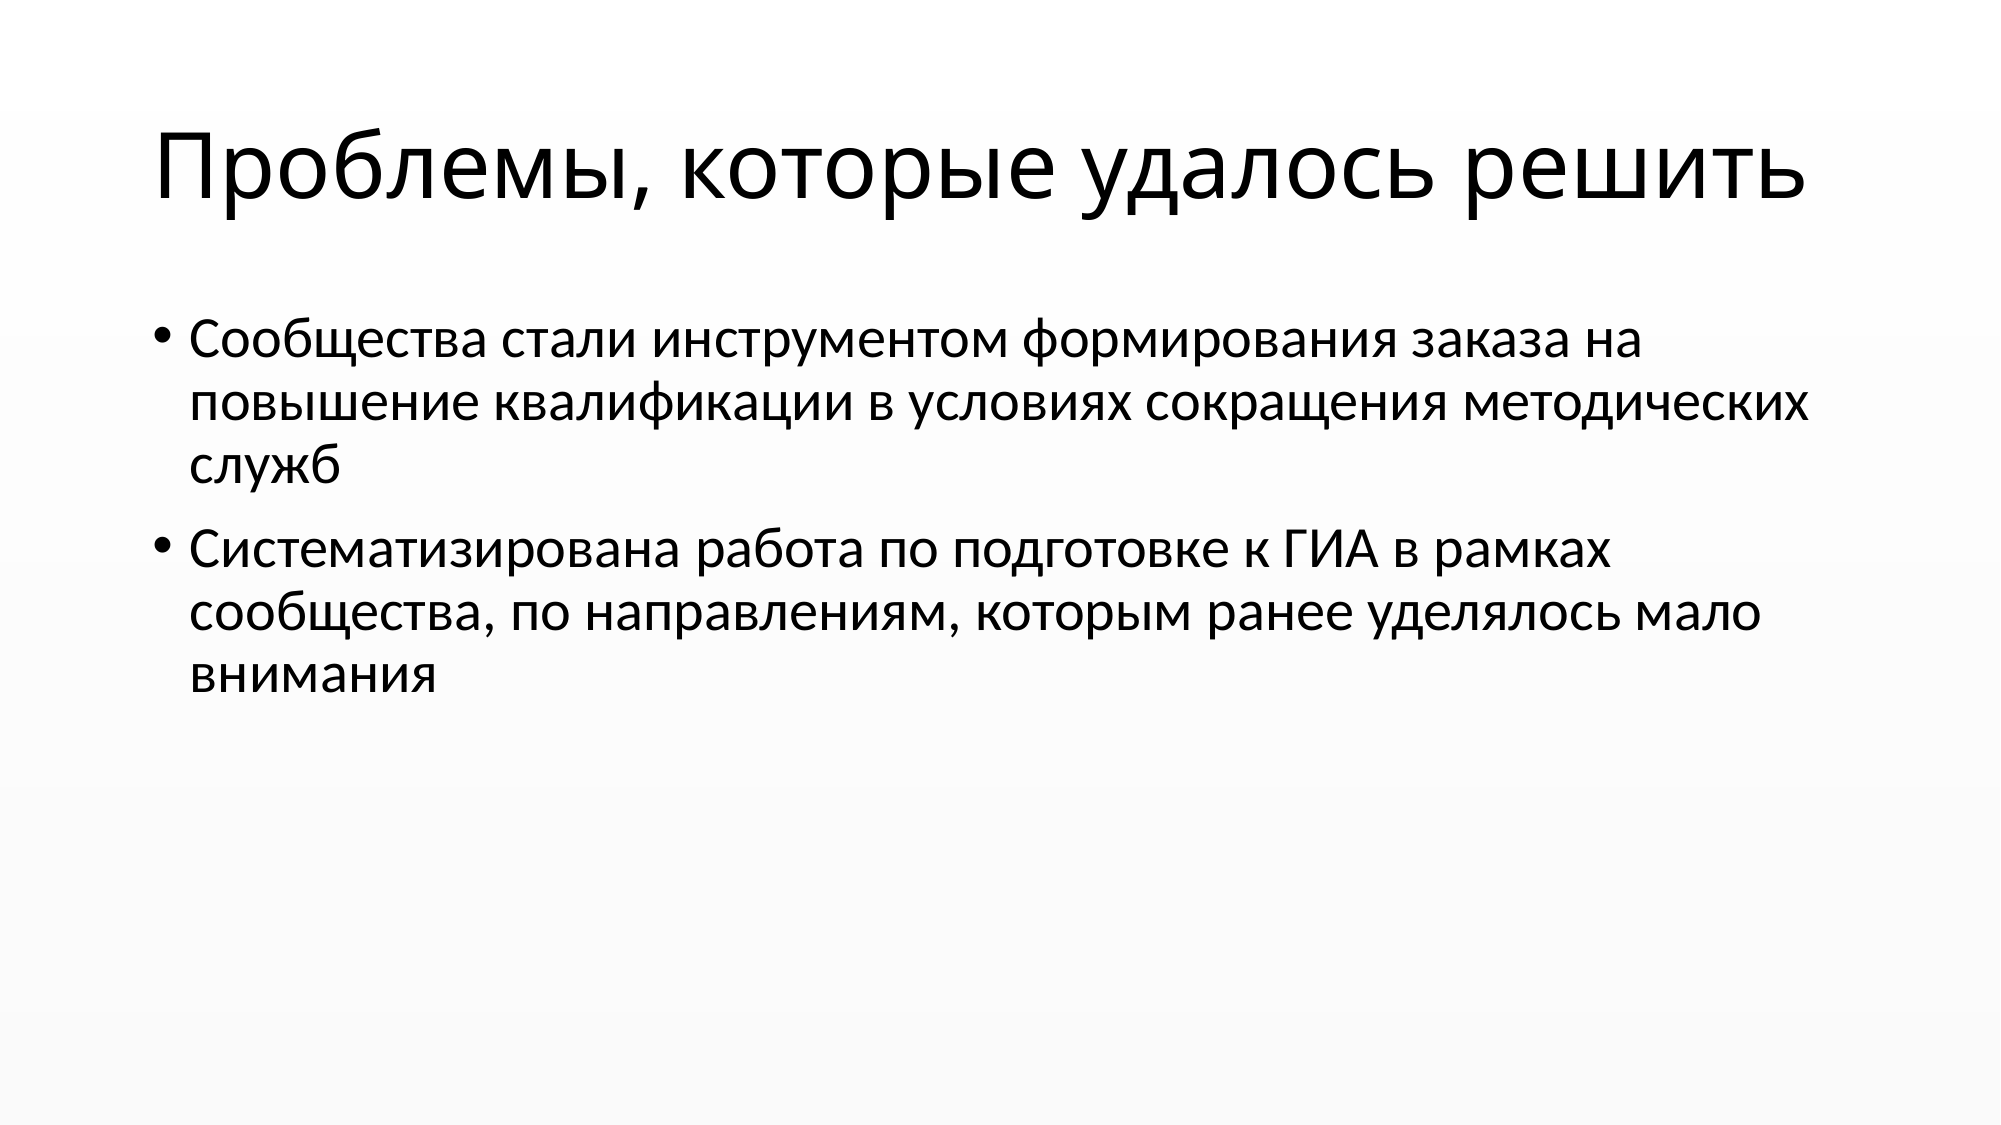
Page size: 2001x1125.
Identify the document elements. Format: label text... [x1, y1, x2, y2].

list Сообщества стали инструментом формирования заказа на повышение квалификации в условиях сокращения методических служб Систематизирована работа по подготовке к ГИА в рамках сообщества, по направлениям, которым ранее уделялось мало внимания [137, 299, 1863, 1014]
title Проблемы, которые удалось решить [137, 59, 1863, 278]
